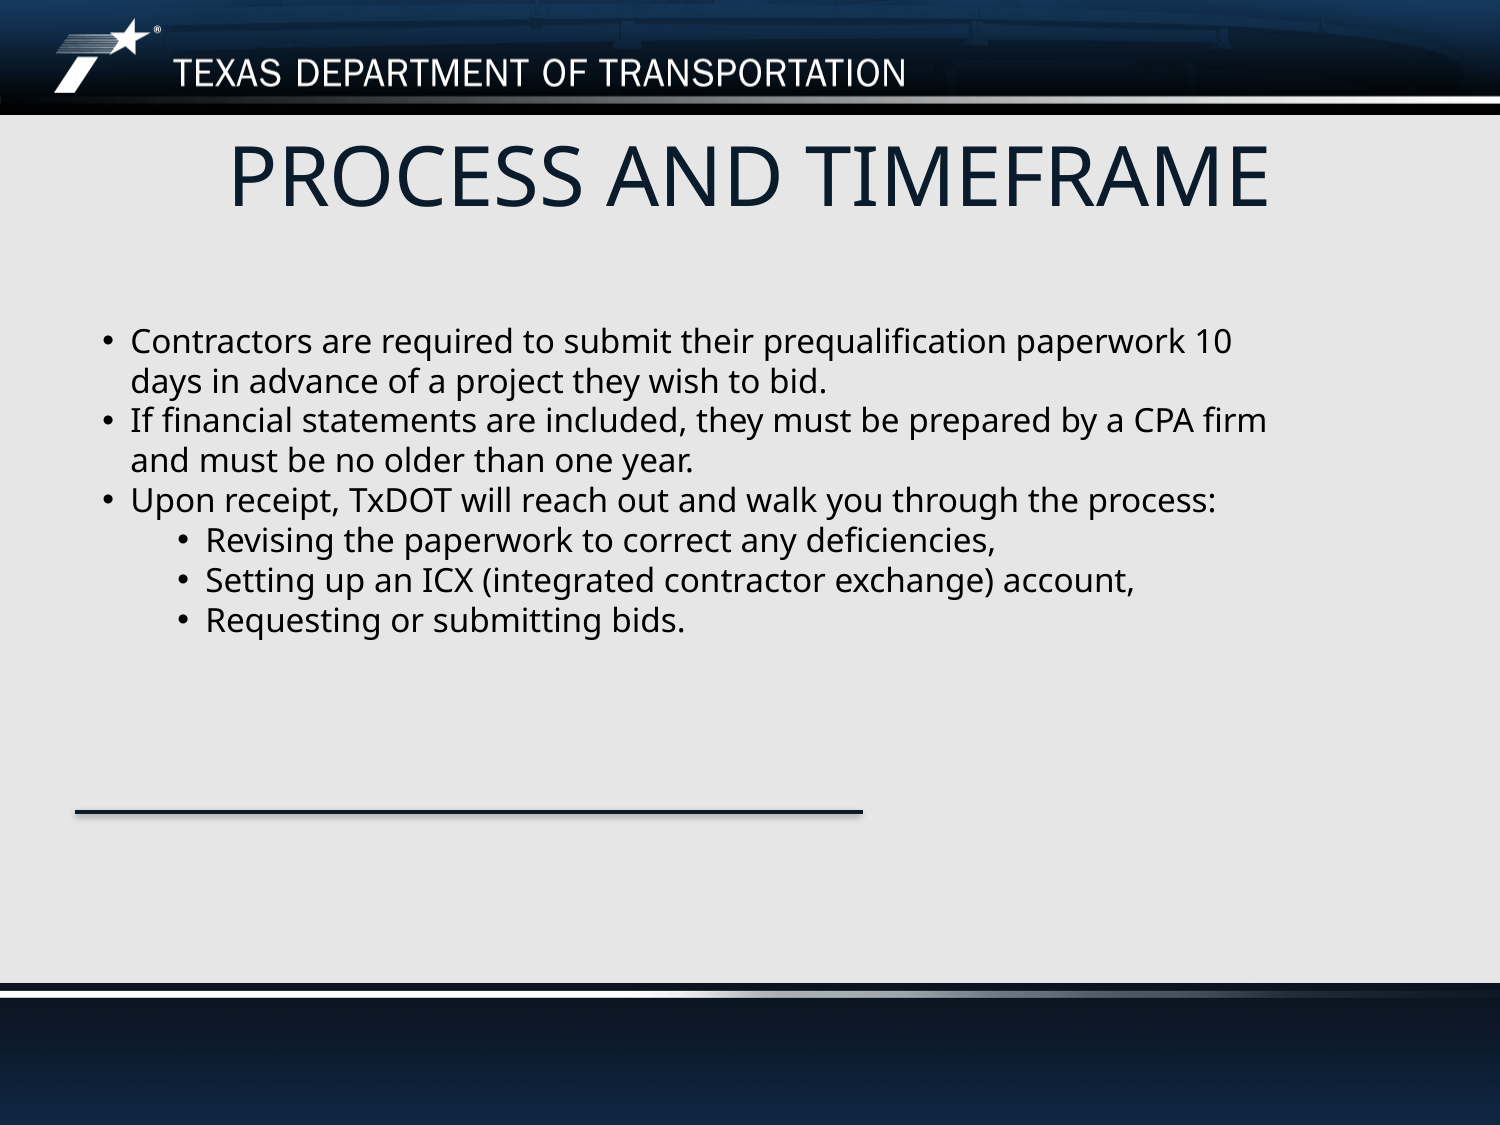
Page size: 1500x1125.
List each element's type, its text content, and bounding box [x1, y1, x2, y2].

text_box Contractors are required to submit their prequalification paperwork 10 days in advance of a project they wish to bid. If financial statements are included, they must be prepared by a CPA firm and must be no older than one year. Upon receipt, TxDOT will reach out and walk you through the process: Revising the paperwork to correct any deficiencies, Setting up an ICX (integrated contractor exchange) account, Requesting or submitting bids. [87, 312, 1288, 647]
picture [0, 0, 1500, 115]
picture [0, 983, 1500, 1125]
title Process and timeframe [162, 125, 1338, 225]
